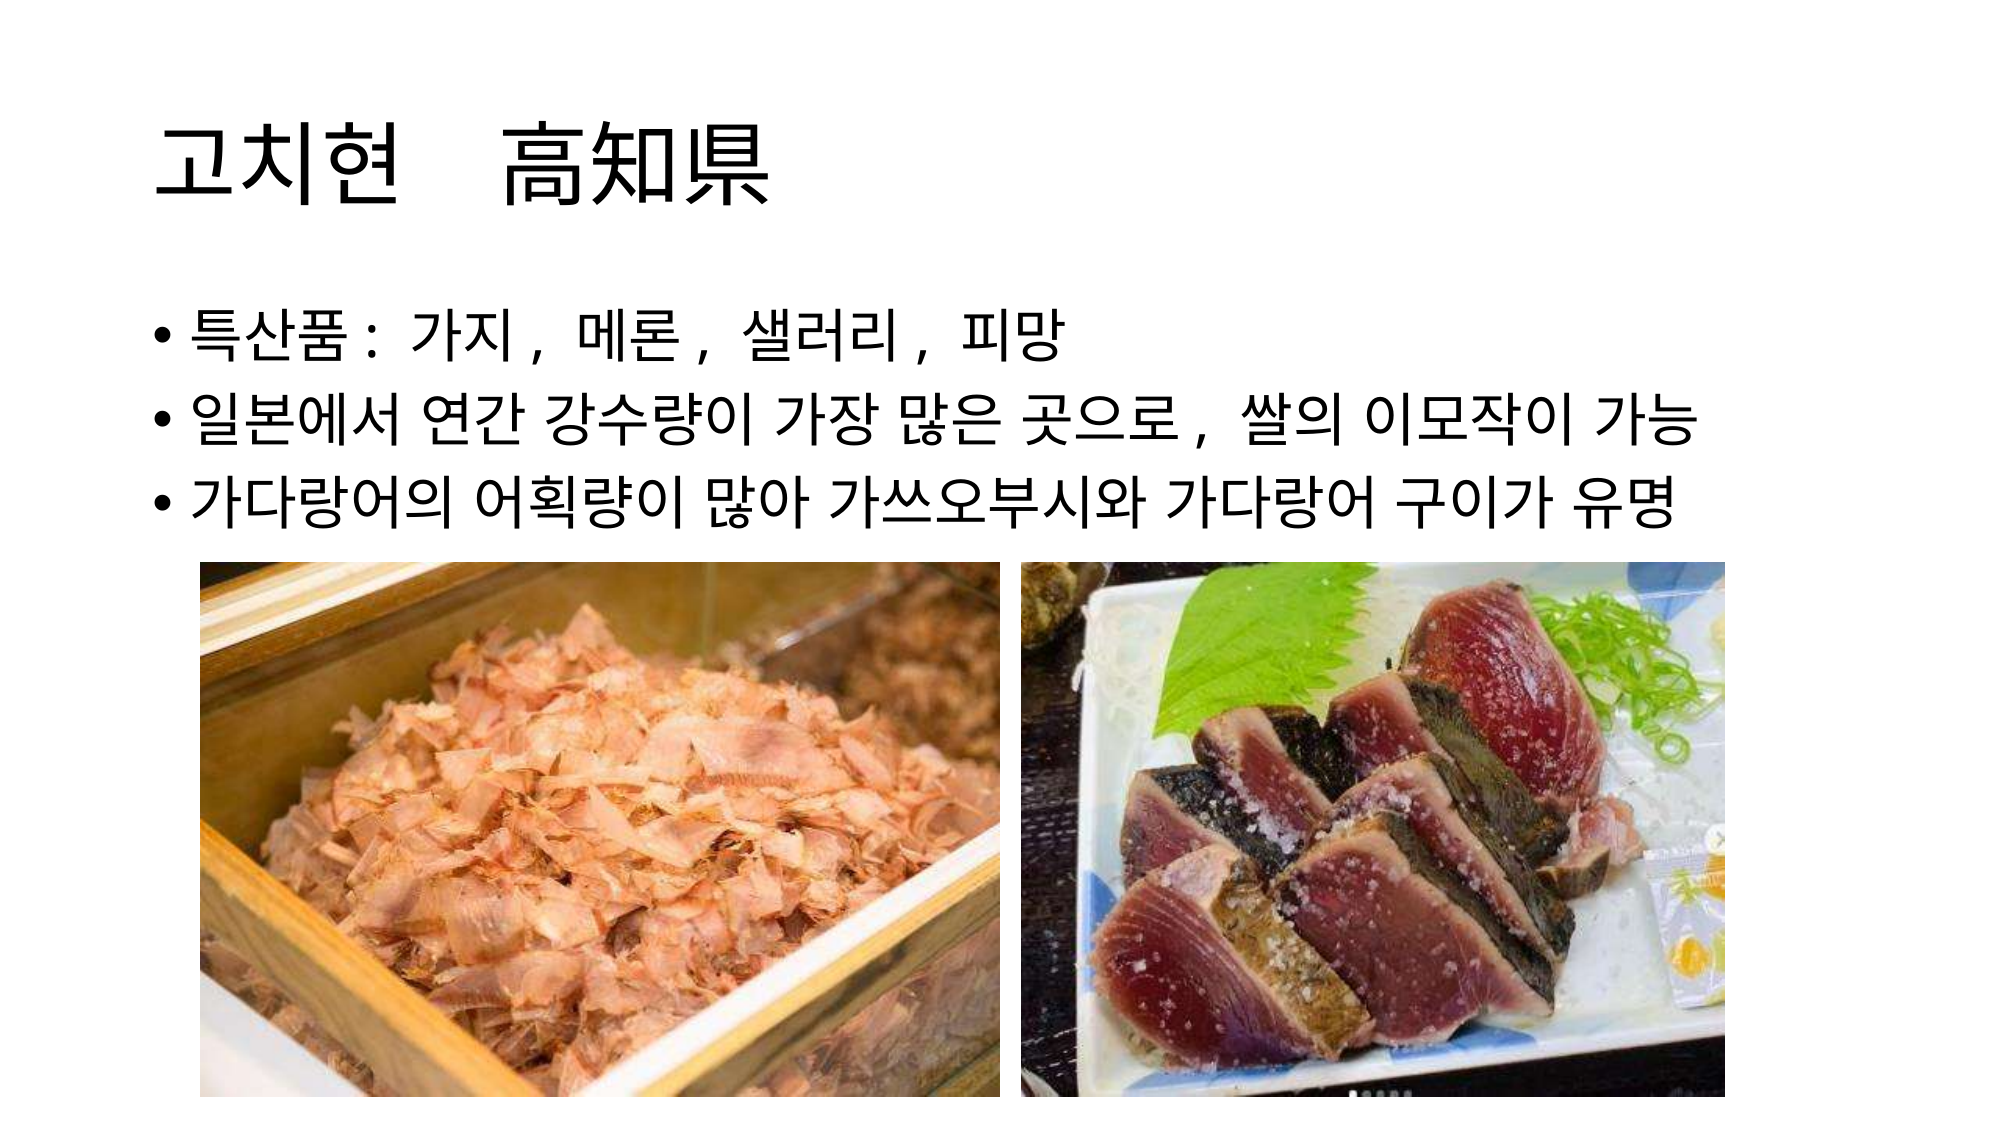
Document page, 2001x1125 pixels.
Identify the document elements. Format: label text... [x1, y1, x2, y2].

list 특산품: 가지, 메론, 샐러리, 피망 일본에서 연간 강수량이 가장 많은 곳으로, 쌀의 이모작이 가능 가다랑어의 어획량이 많아 가쓰오부시와 가다랑어 구이가 유명 [137, 299, 1863, 1014]
title 고치현 高知県 [137, 59, 1863, 278]
picture [1020, 561, 1726, 1097]
picture [199, 561, 1001, 1097]
